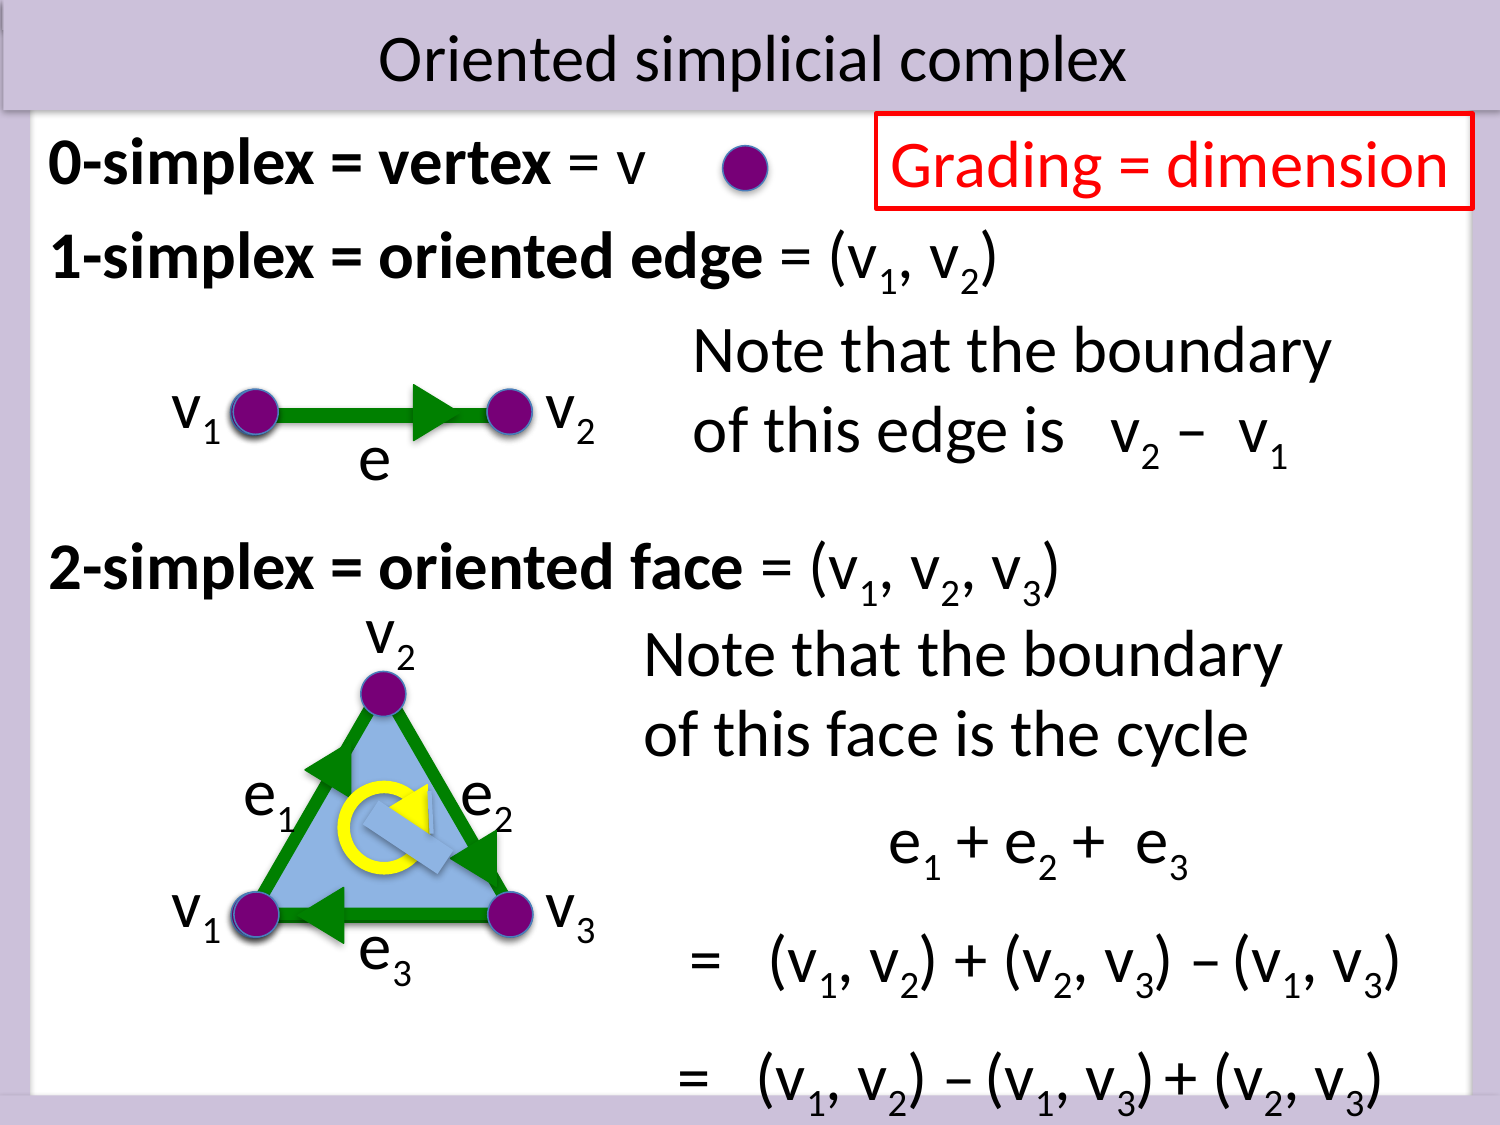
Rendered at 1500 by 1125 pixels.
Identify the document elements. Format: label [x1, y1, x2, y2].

text_box [0, 0, 1500, 1125]
